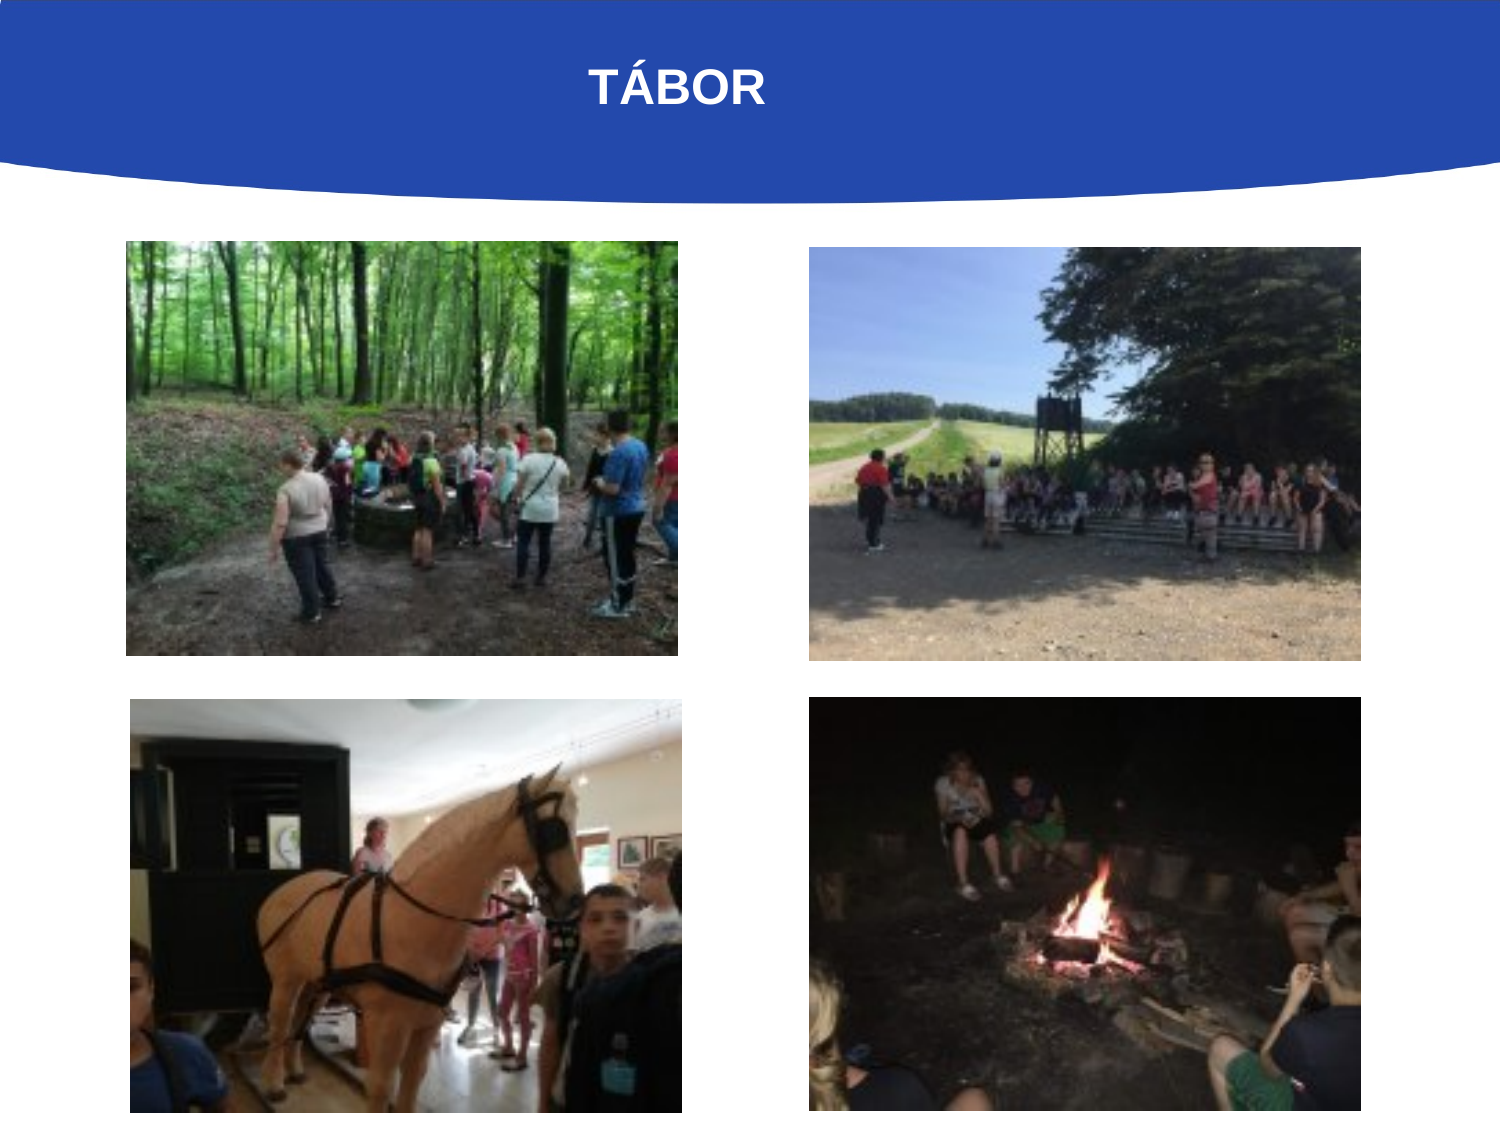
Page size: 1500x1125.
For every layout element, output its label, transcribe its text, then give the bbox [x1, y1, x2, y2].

picture [0, 0, 1500, 1125]
title Tábor [73, 0, 1282, 186]
